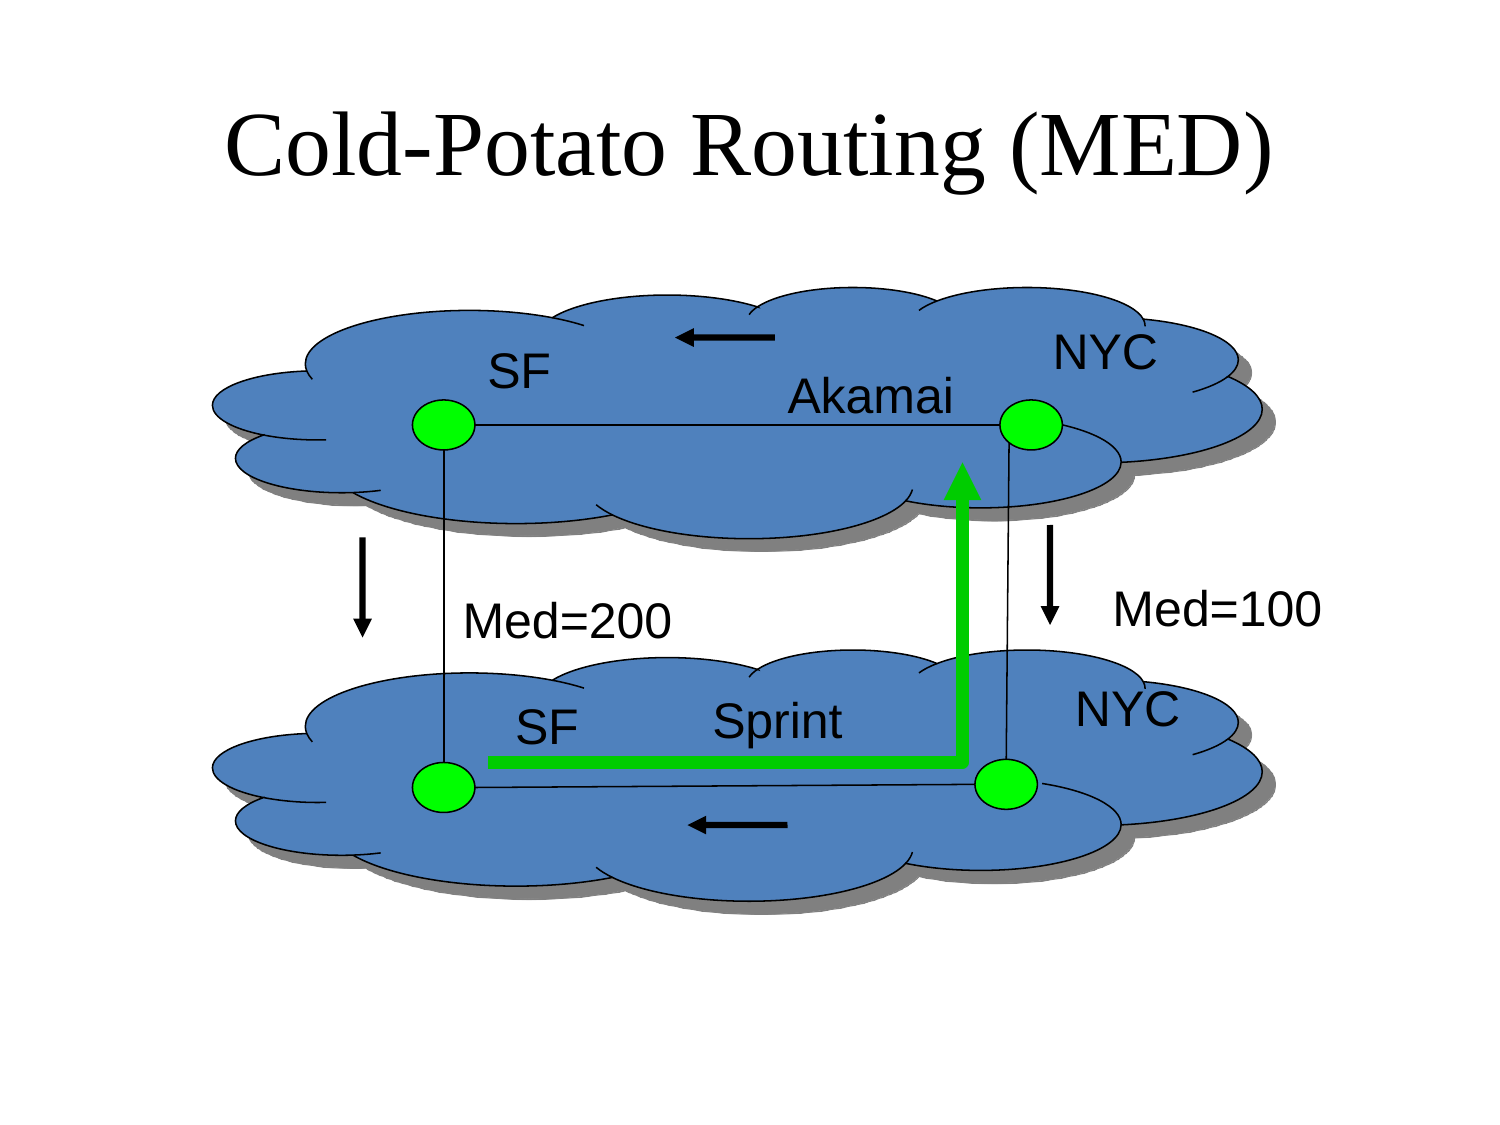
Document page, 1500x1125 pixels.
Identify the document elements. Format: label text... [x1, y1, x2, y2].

text_box SF [500, 687, 594, 753]
text_box Sprint [697, 681, 858, 757]
text_box [212, 650, 1263, 902]
text_box NYC [1060, 668, 1196, 744]
title Cold-Potato Routing (MED) [74, 44, 1426, 233]
text_box [999, 399, 1063, 450]
text_box [356, 537, 369, 638]
text_box Akamai [772, 356, 969, 424]
text_box [687, 818, 788, 832]
text_box SF [472, 331, 567, 407]
text_box [975, 759, 1038, 810]
text_box [212, 287, 1263, 519]
text_box [445, 431, 1007, 539]
text_box Med=200 [448, 581, 688, 657]
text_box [474, 784, 976, 788]
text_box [1005, 442, 1010, 760]
text_box [412, 762, 475, 813]
text_box Med=100 [1097, 568, 1338, 644]
text_box [1043, 524, 1057, 625]
text_box NYC [1037, 312, 1173, 388]
text_box [675, 331, 775, 344]
text_box [412, 399, 475, 450]
text_box [487, 462, 969, 763]
